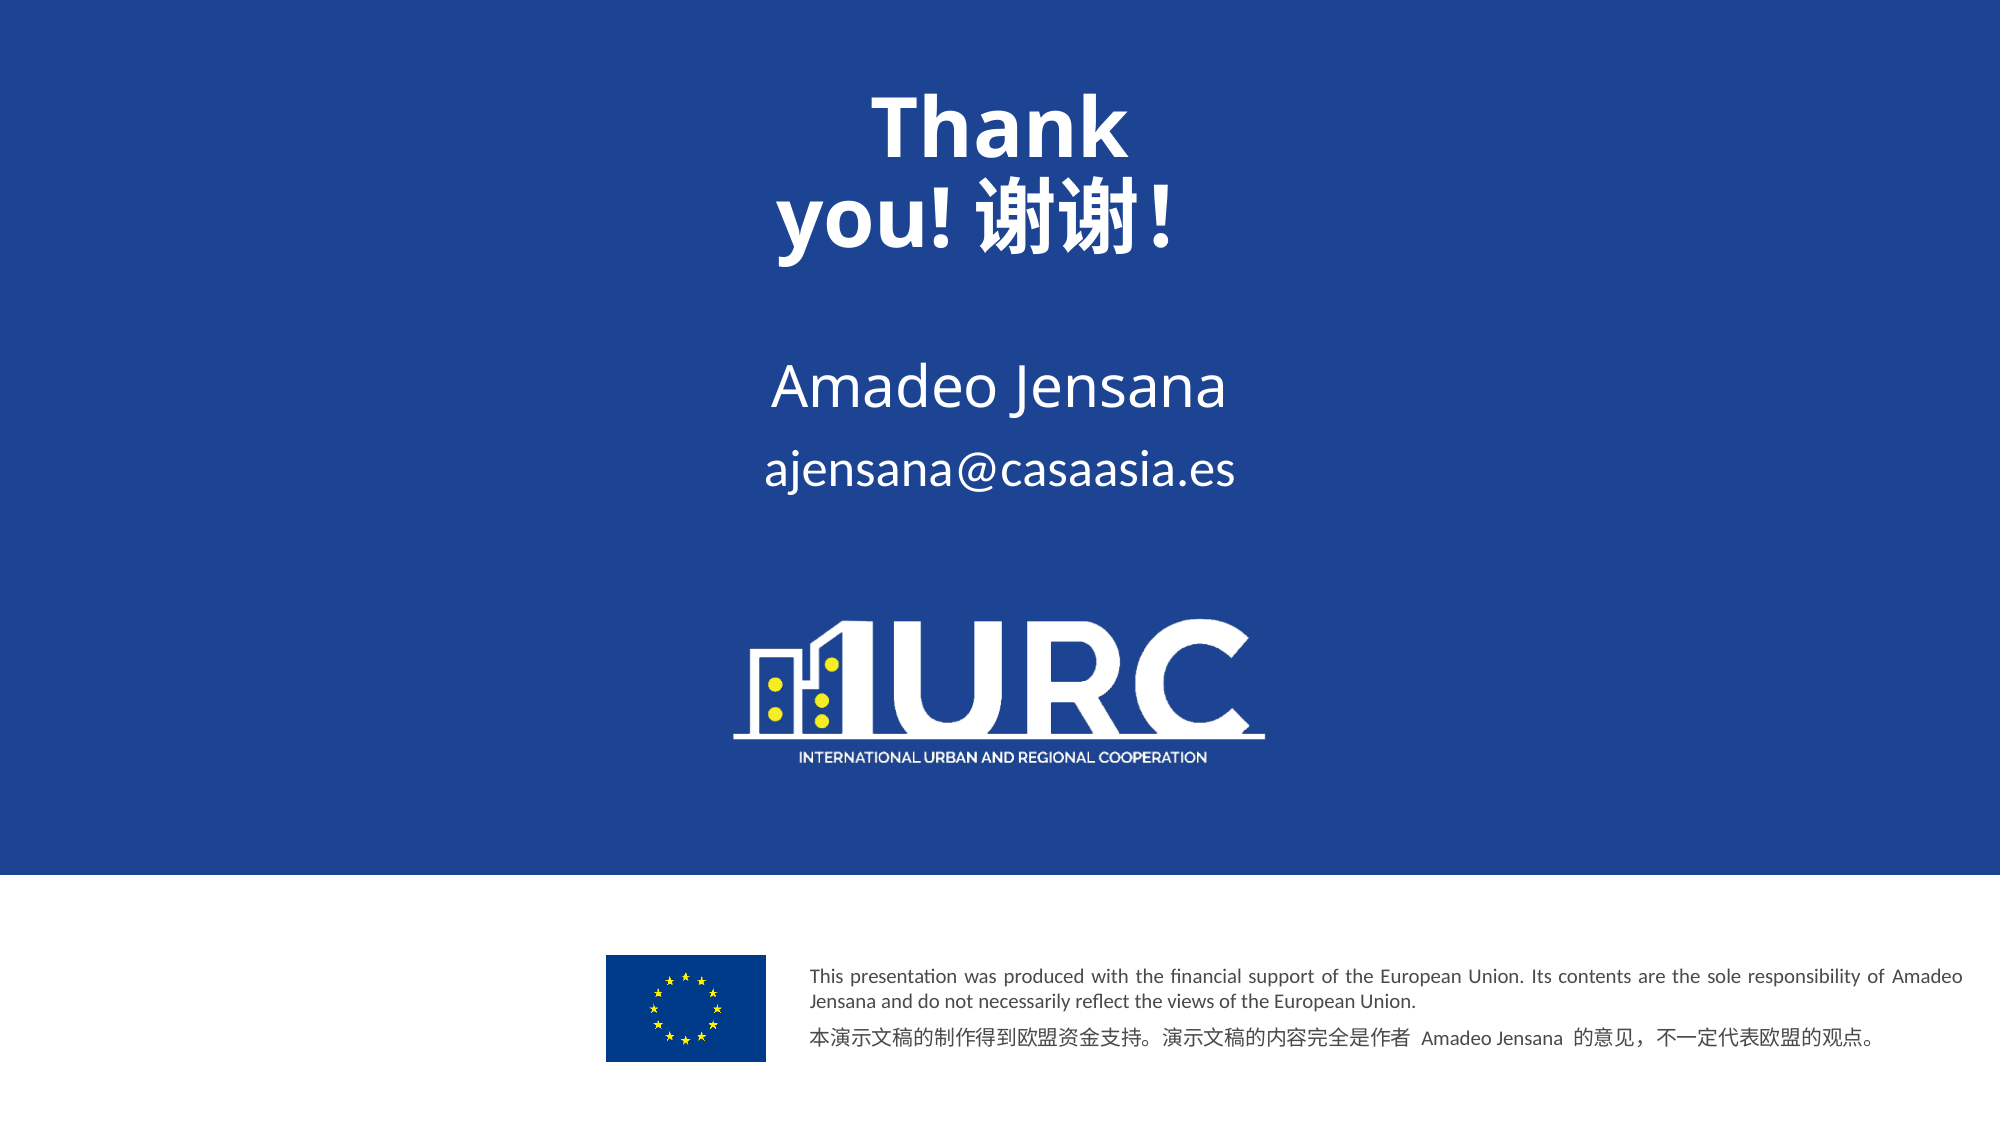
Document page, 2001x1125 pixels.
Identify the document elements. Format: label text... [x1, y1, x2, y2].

picture [732, 608, 1268, 772]
picture [575, 931, 791, 1088]
title Thank you!谢谢！ [756, 66, 1244, 285]
text_box Amadeo Jensana [732, 349, 1268, 434]
list ajensana@casaasia.es [732, 434, 1268, 519]
text_box This presentation was produced with the financial support of the European Union. Its contents are the sole responsibility of Amadeo Jensana and do not necessarily reflect the views of the European Union. 本演示文稿的制作得到欧盟资金支持。演示文稿的内容完全是作者 Amadeo Jensana 的意见，不一定代表欧盟的观点。 [795, 954, 1978, 1058]
